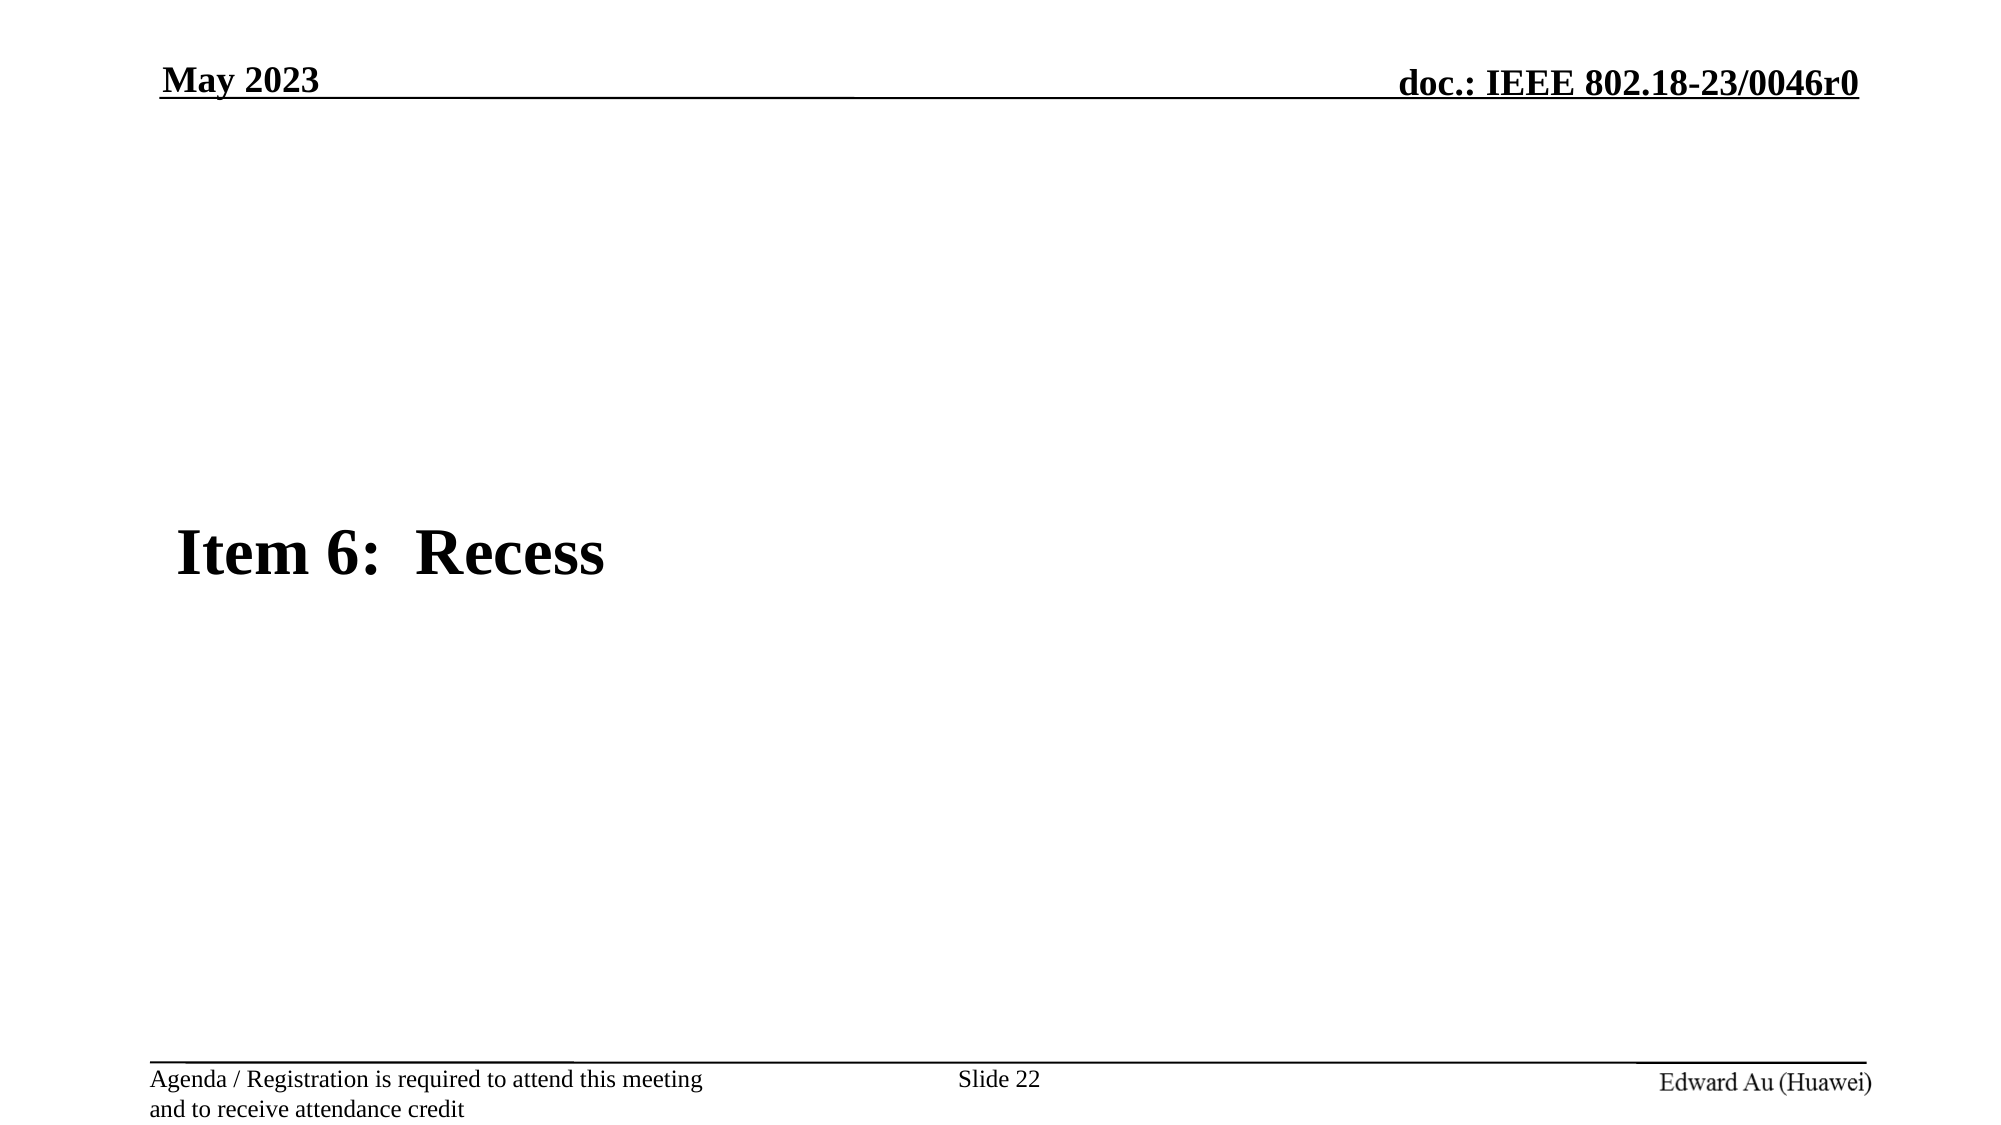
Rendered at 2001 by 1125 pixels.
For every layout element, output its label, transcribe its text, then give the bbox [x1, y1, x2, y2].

text_box Item 6: Recess [162, 500, 1675, 675]
picture [1174, 1058, 1887, 1113]
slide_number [161, 54, 526, 101]
slide_number Slide 22 [933, 1061, 1067, 1123]
